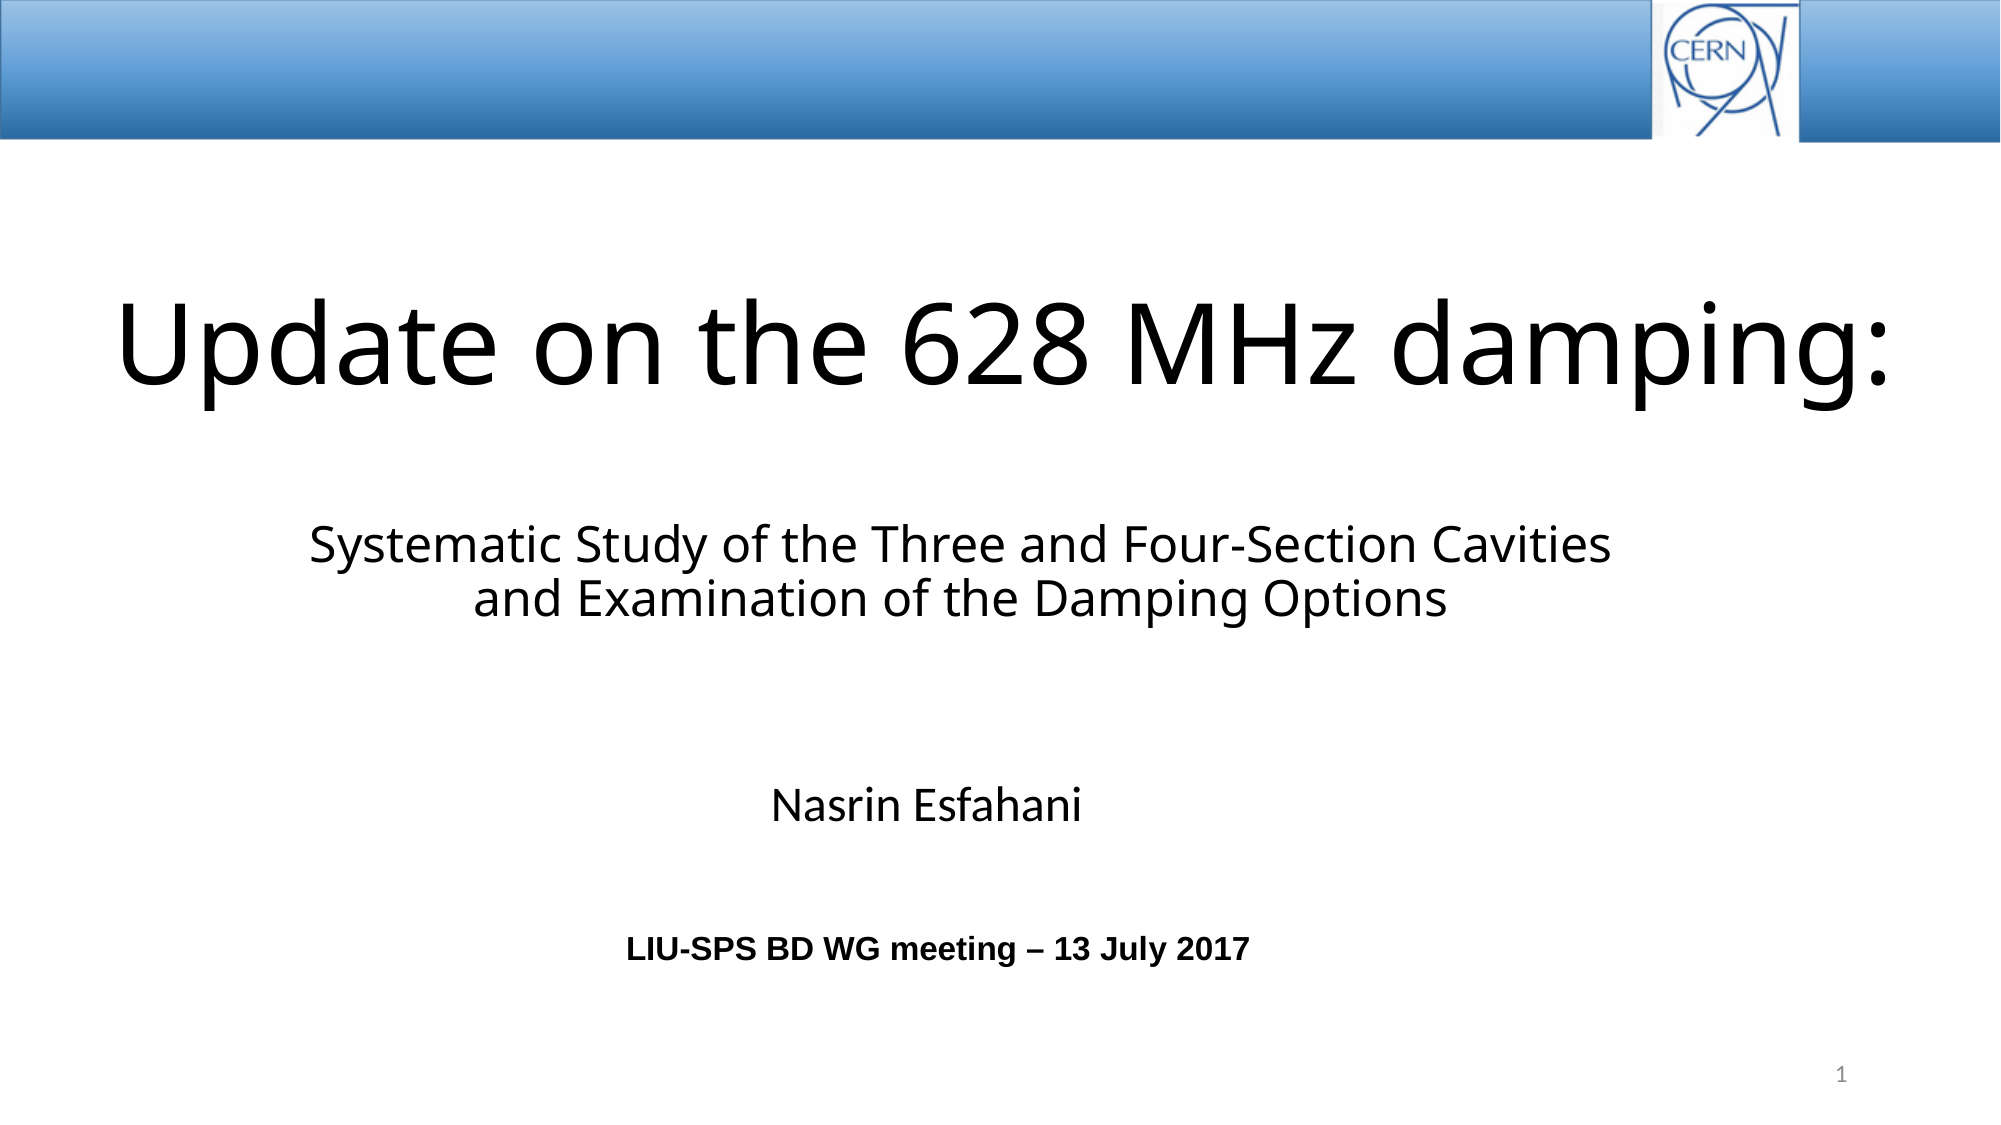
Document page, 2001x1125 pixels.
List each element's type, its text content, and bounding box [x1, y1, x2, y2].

slide_number 1 [1412, 1042, 1863, 1103]
text_box LIU-SPS BD WG meeting – 13 July 2017 [611, 919, 1266, 975]
title Systematic Study of the Three and Four-Section Cavities and Examination of the Damping Options [211, 432, 1712, 636]
text_box Update on the 628 MHz damping: [96, 267, 1912, 417]
subtitle Nasrin Esfahani [176, 771, 1677, 1043]
picture [0, 0, 2001, 1125]
